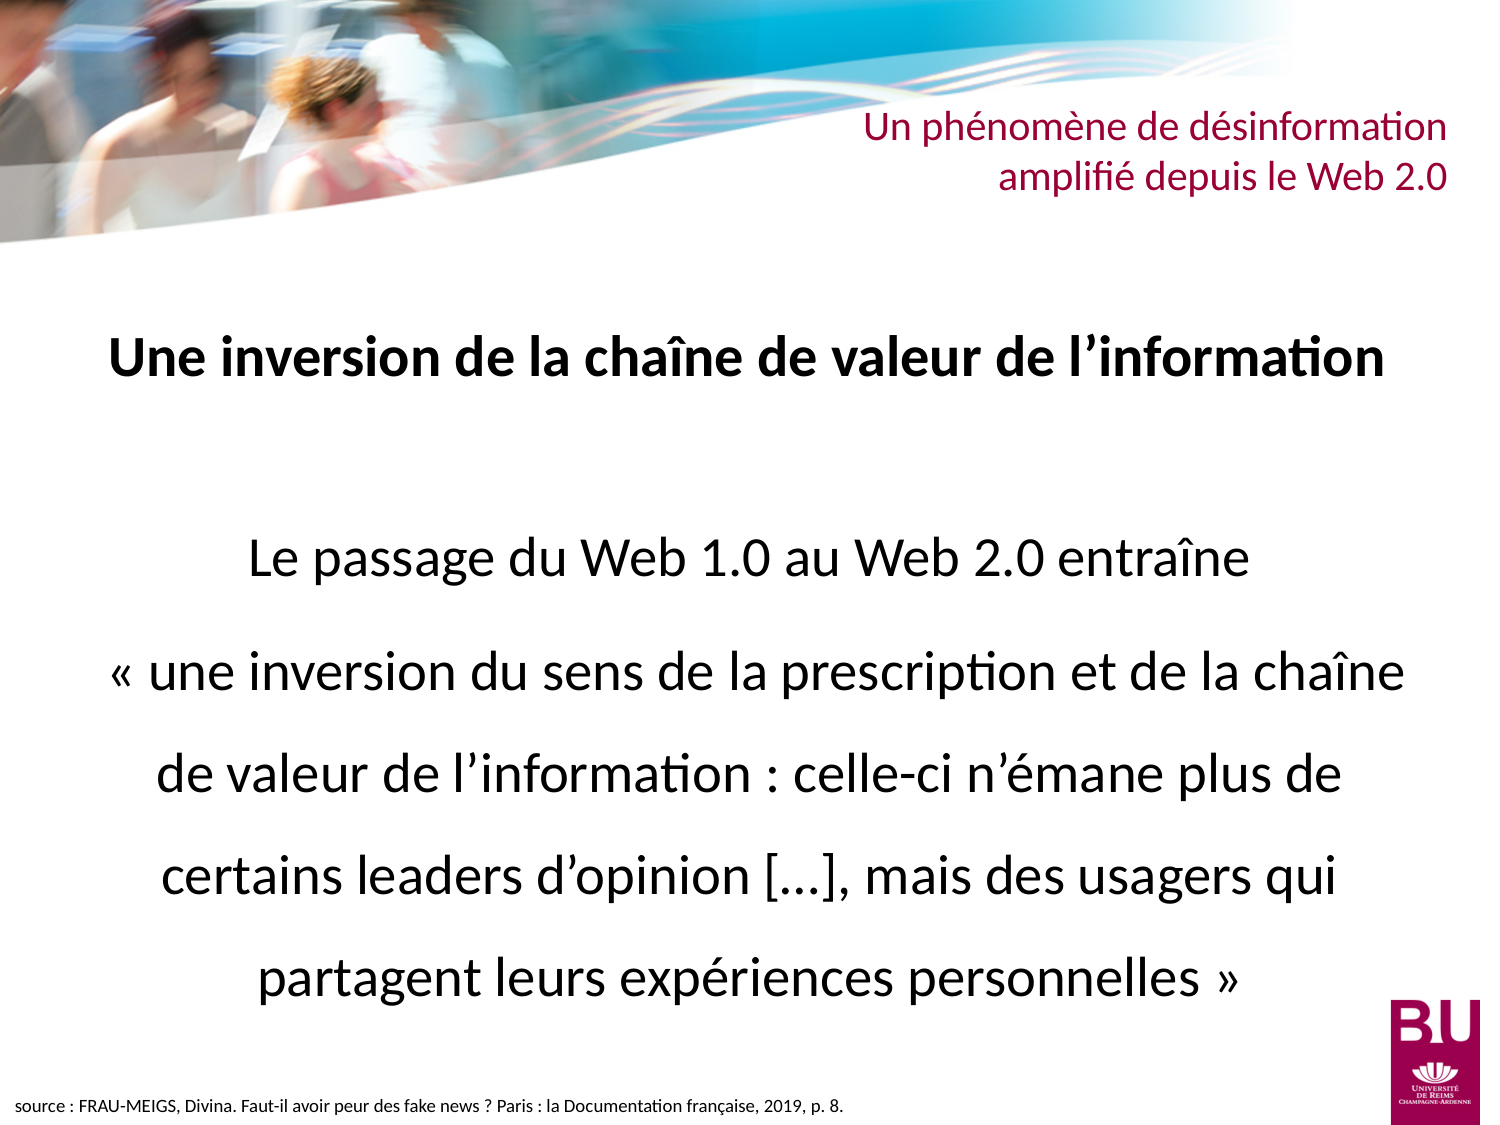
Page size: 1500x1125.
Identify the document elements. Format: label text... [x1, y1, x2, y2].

picture [0, 0, 1500, 1125]
text_box source : Frau-Meigs, Divina. Faut-il avoir peur des fake news ? Paris : la Documentation française, 2019, p. 8. [0, 1085, 1388, 1124]
list Le passage du Web 1.0 au Web 2.0 entraîne « une inversion du sens de la prescription et de la chaîne de valeur de l’information : celle-ci n’émane plus de certains leaders d’opinion […], mais des usagers qui partagent leurs expériences personnelles » [75, 478, 1425, 1022]
text_box Un phénomène de désinformation amplifié depuis le Web 2.0 [112, 90, 1463, 207]
text_box Une inversion de la chaîne de valeur de l’information [37, 310, 1457, 405]
